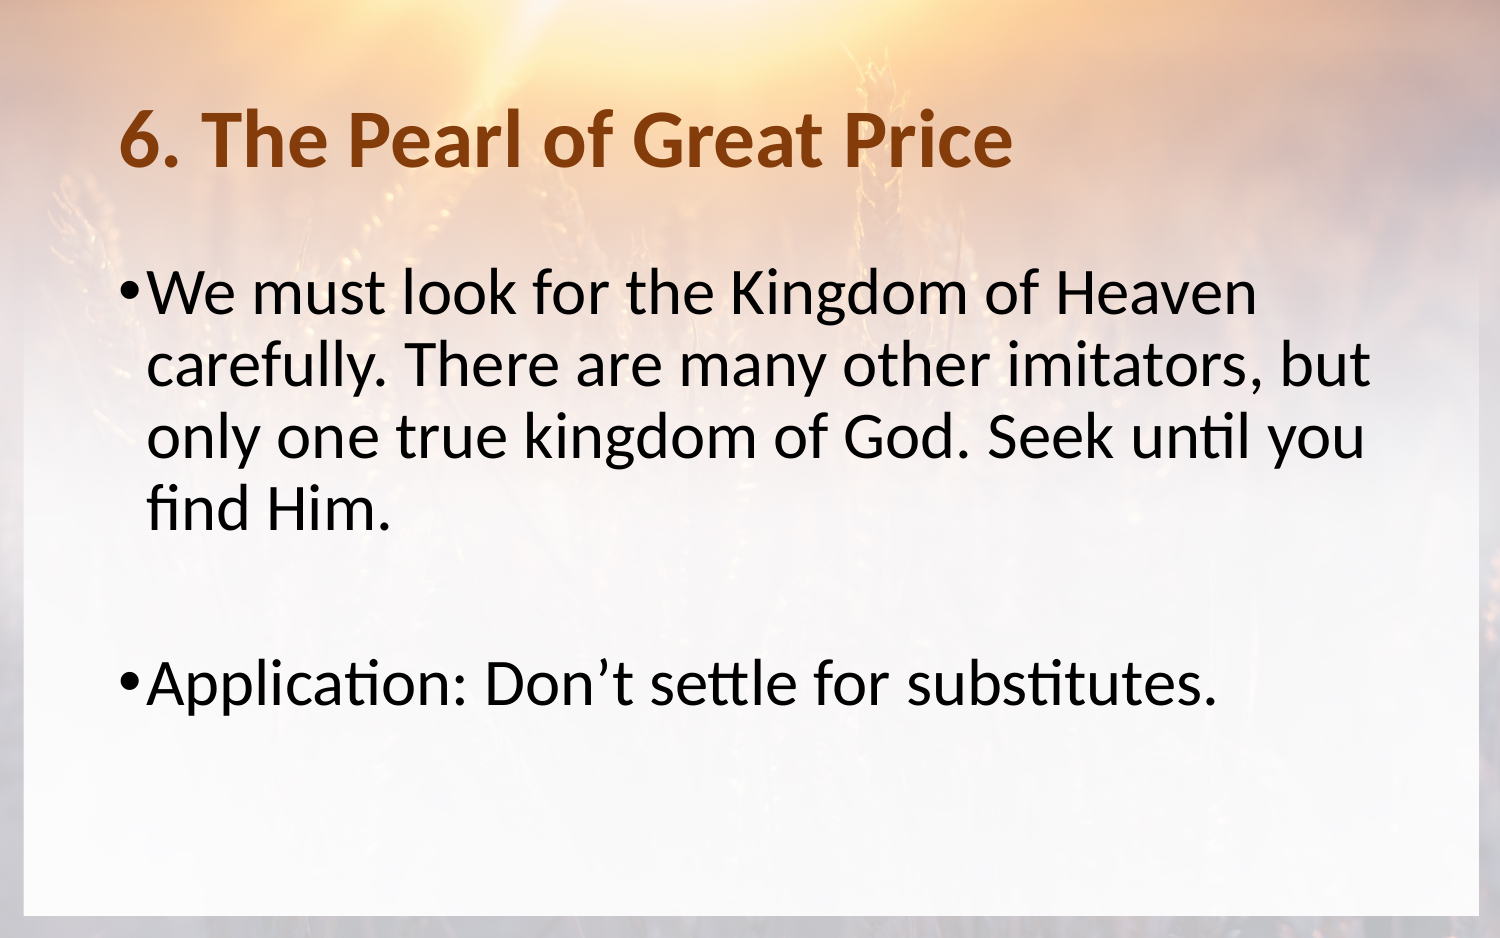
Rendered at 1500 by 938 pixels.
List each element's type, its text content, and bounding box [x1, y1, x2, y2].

list We must look for the Kingdom of Heaven carefully. There are many other imitators, but only one true kingdom of God. Seek until you find Him. Application: Don’t settle for substitutes. [103, 249, 1397, 845]
title 6. The Pearl of Great Price [103, 49, 1397, 232]
picture [0, 0, 1500, 938]
